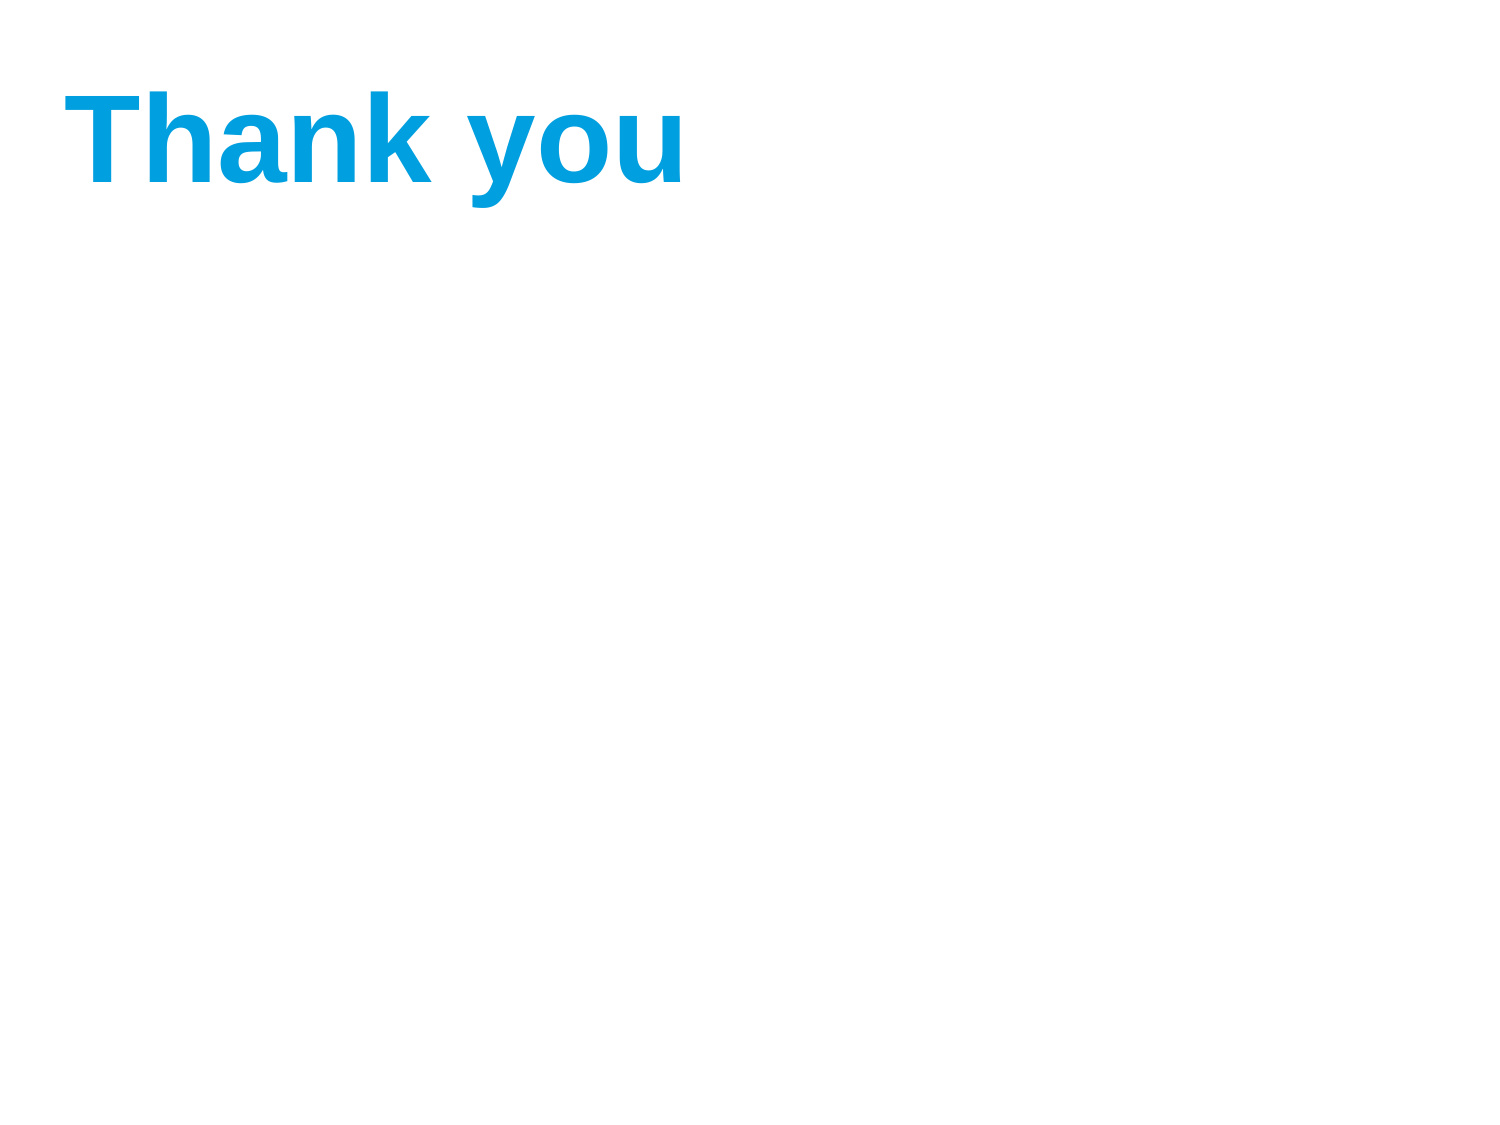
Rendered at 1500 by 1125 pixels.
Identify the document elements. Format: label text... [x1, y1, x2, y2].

title Thank you [64, 57, 1436, 634]
